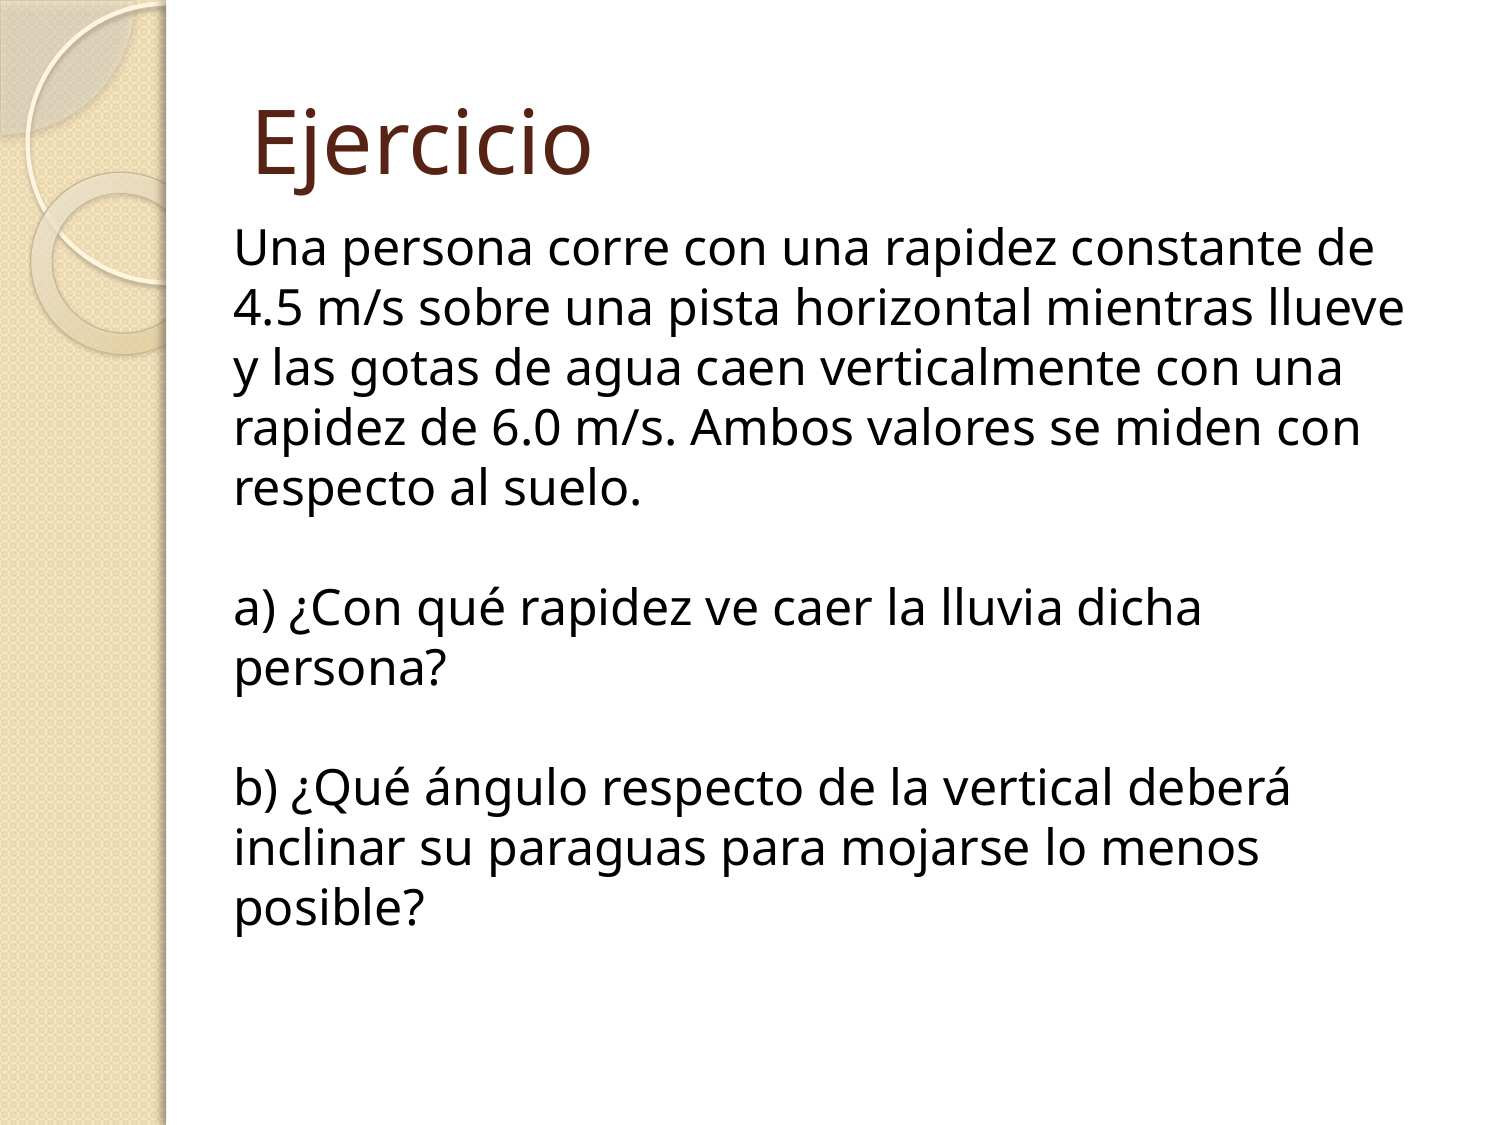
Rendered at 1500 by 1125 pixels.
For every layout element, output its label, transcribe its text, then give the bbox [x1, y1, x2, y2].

text_box Una persona corre con una rapidez constante de 4.5 m/s sobre una pista horizontal mientras llueve y las gotas de agua caen verticalmente con una rapidez de 6.0 m/s. Ambos valores se miden con respecto al suelo. a) ¿Con qué rapidez ve caer la lluvia dicha persona? b) ¿Qué ángulo respecto de la vertical deberá inclinar su paraguas para mojarse lo menos posible? [218, 208, 1424, 943]
title Ejercicio [235, 45, 644, 208]
